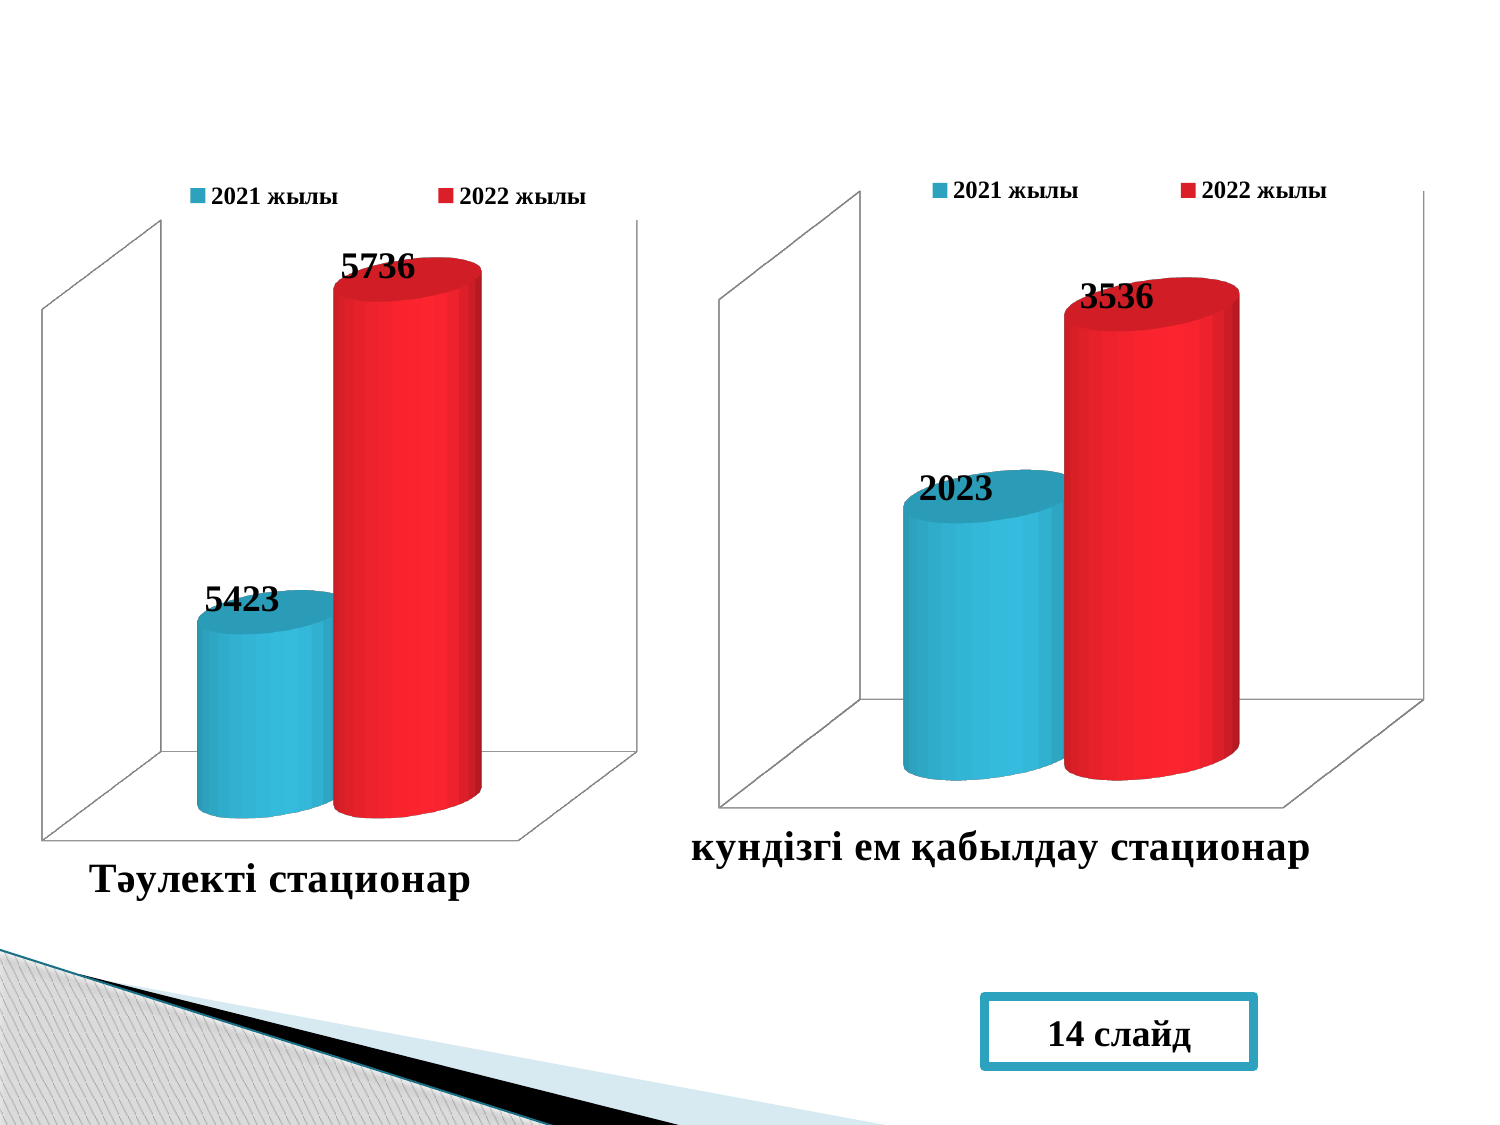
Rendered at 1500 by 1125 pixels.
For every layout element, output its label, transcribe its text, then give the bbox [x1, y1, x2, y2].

chart [41, 136, 1459, 918]
text_box 14 слайд [980, 992, 1258, 1071]
